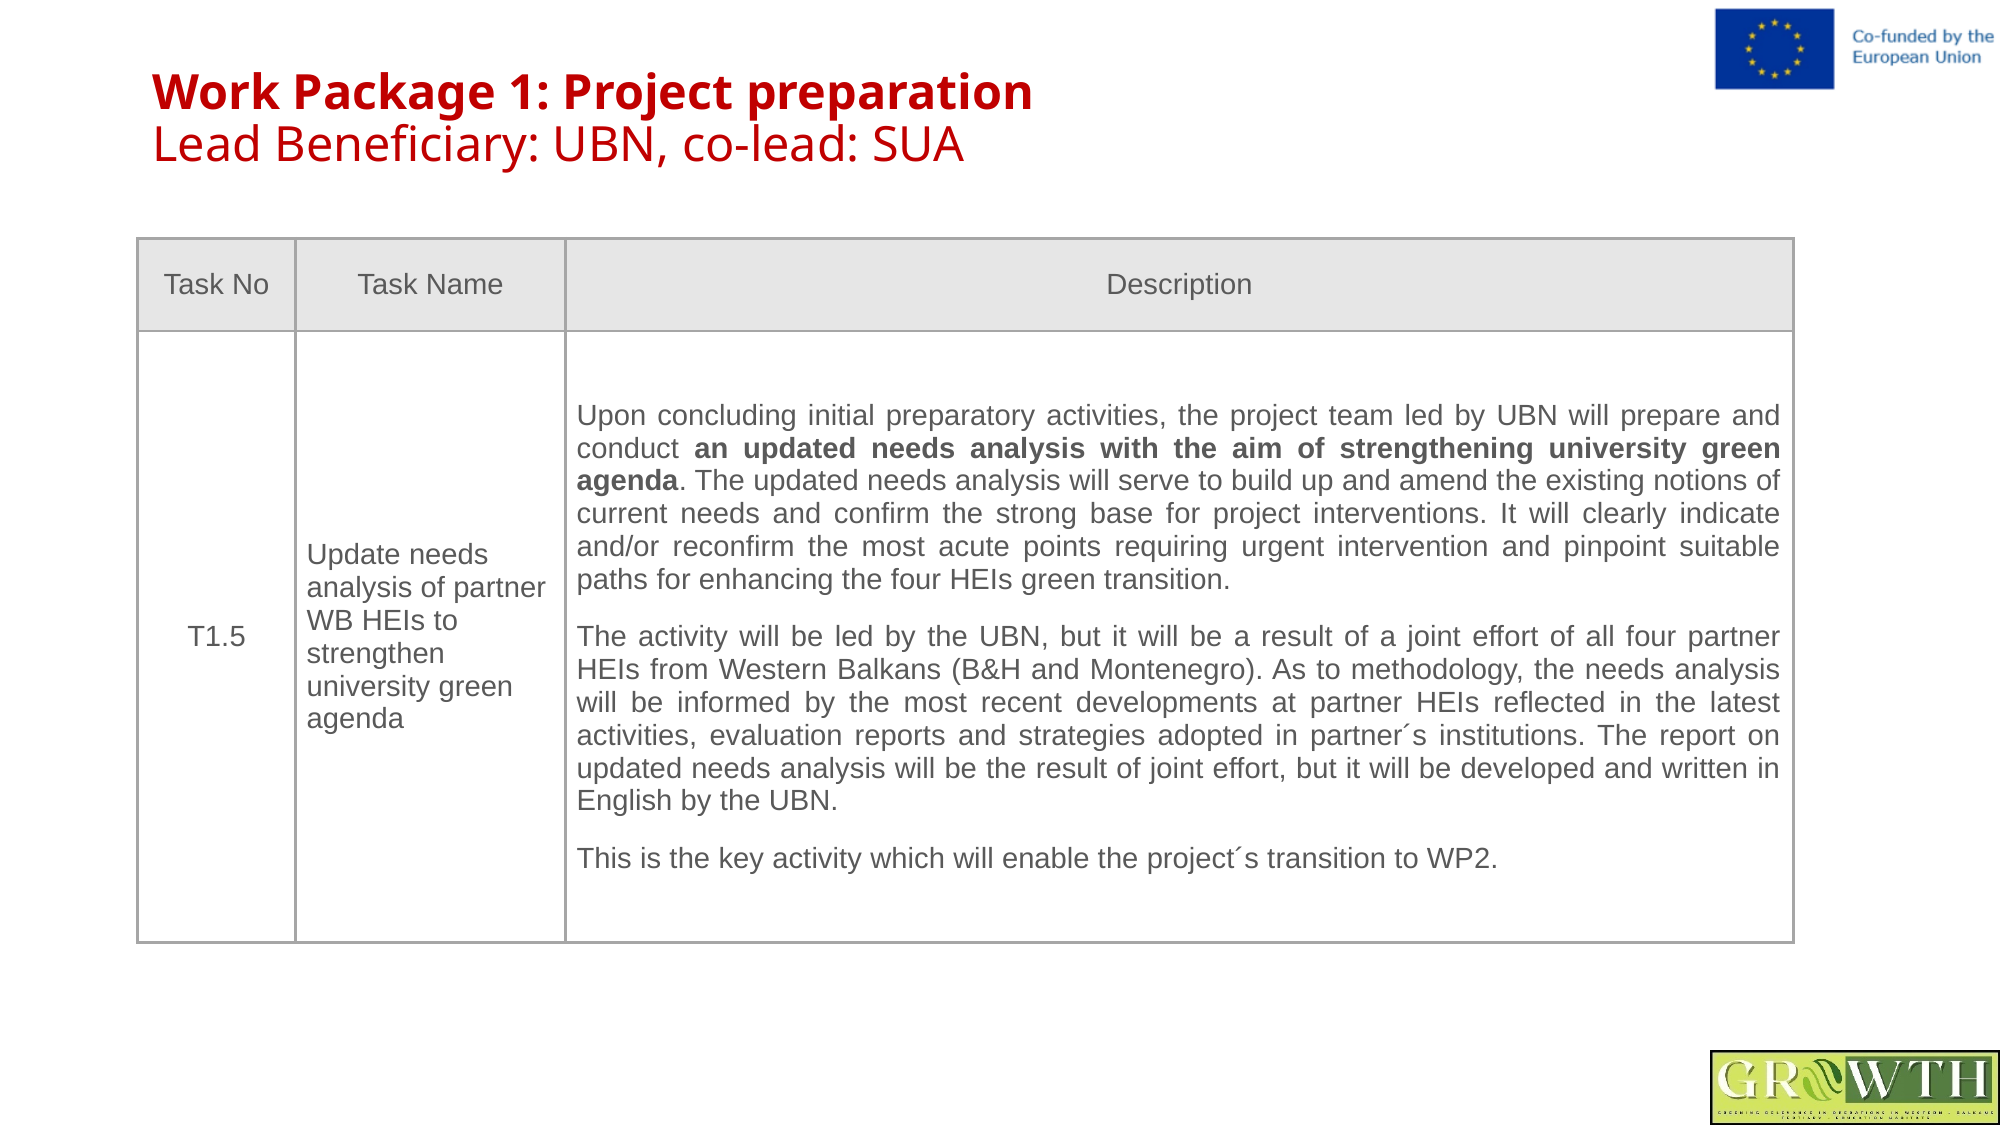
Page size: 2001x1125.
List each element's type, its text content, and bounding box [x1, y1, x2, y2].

title Work Package 1: Project preparation Lead Beneficiary: UBN, co-lead: SUA [137, 59, 1863, 180]
table_header Description [567, 240, 1792, 330]
table_header Task Name [297, 240, 564, 330]
table_cell T1.5 [139, 332, 294, 941]
table_header Task No [139, 240, 294, 330]
picture [1709, 1050, 2000, 1125]
table_cell Update needs analysis of partner WB HEIs to strengthen university green agenda [297, 332, 564, 941]
text_box [137, 238, 1960, 1050]
table_cell Upon concluding initial preparatory activities, the project team led by UBN will prepare and conduct an updated needs analysis with the aim of strengthening university green agenda. The updated needs analysis will serve to build up and amend the existing notions of current needs and confirm the strong base for project interventions. It will clearly indicate and/or reconfirm the most acute points requiring urgent intervention and pinpoint suitable paths for enhancing the four HEIs green transition. The activity will be led by the UBN, but it will be a result of a joint effort of all four partner HEIs from Western Balkans (B&H and Montenegro). As to methodology, the needs analysis will be informed by the most recent developments at partner HEIs reflected in the latest activities, evaluation reports and strategies adopted in partner´s institutions. The report on updated needs analysis will be the result of joint effort, but it will be developed and written in English by the UBN. This is the key activity which will enable the project´s transition to WP2. [567, 332, 1792, 941]
picture [1709, 1, 2000, 92]
